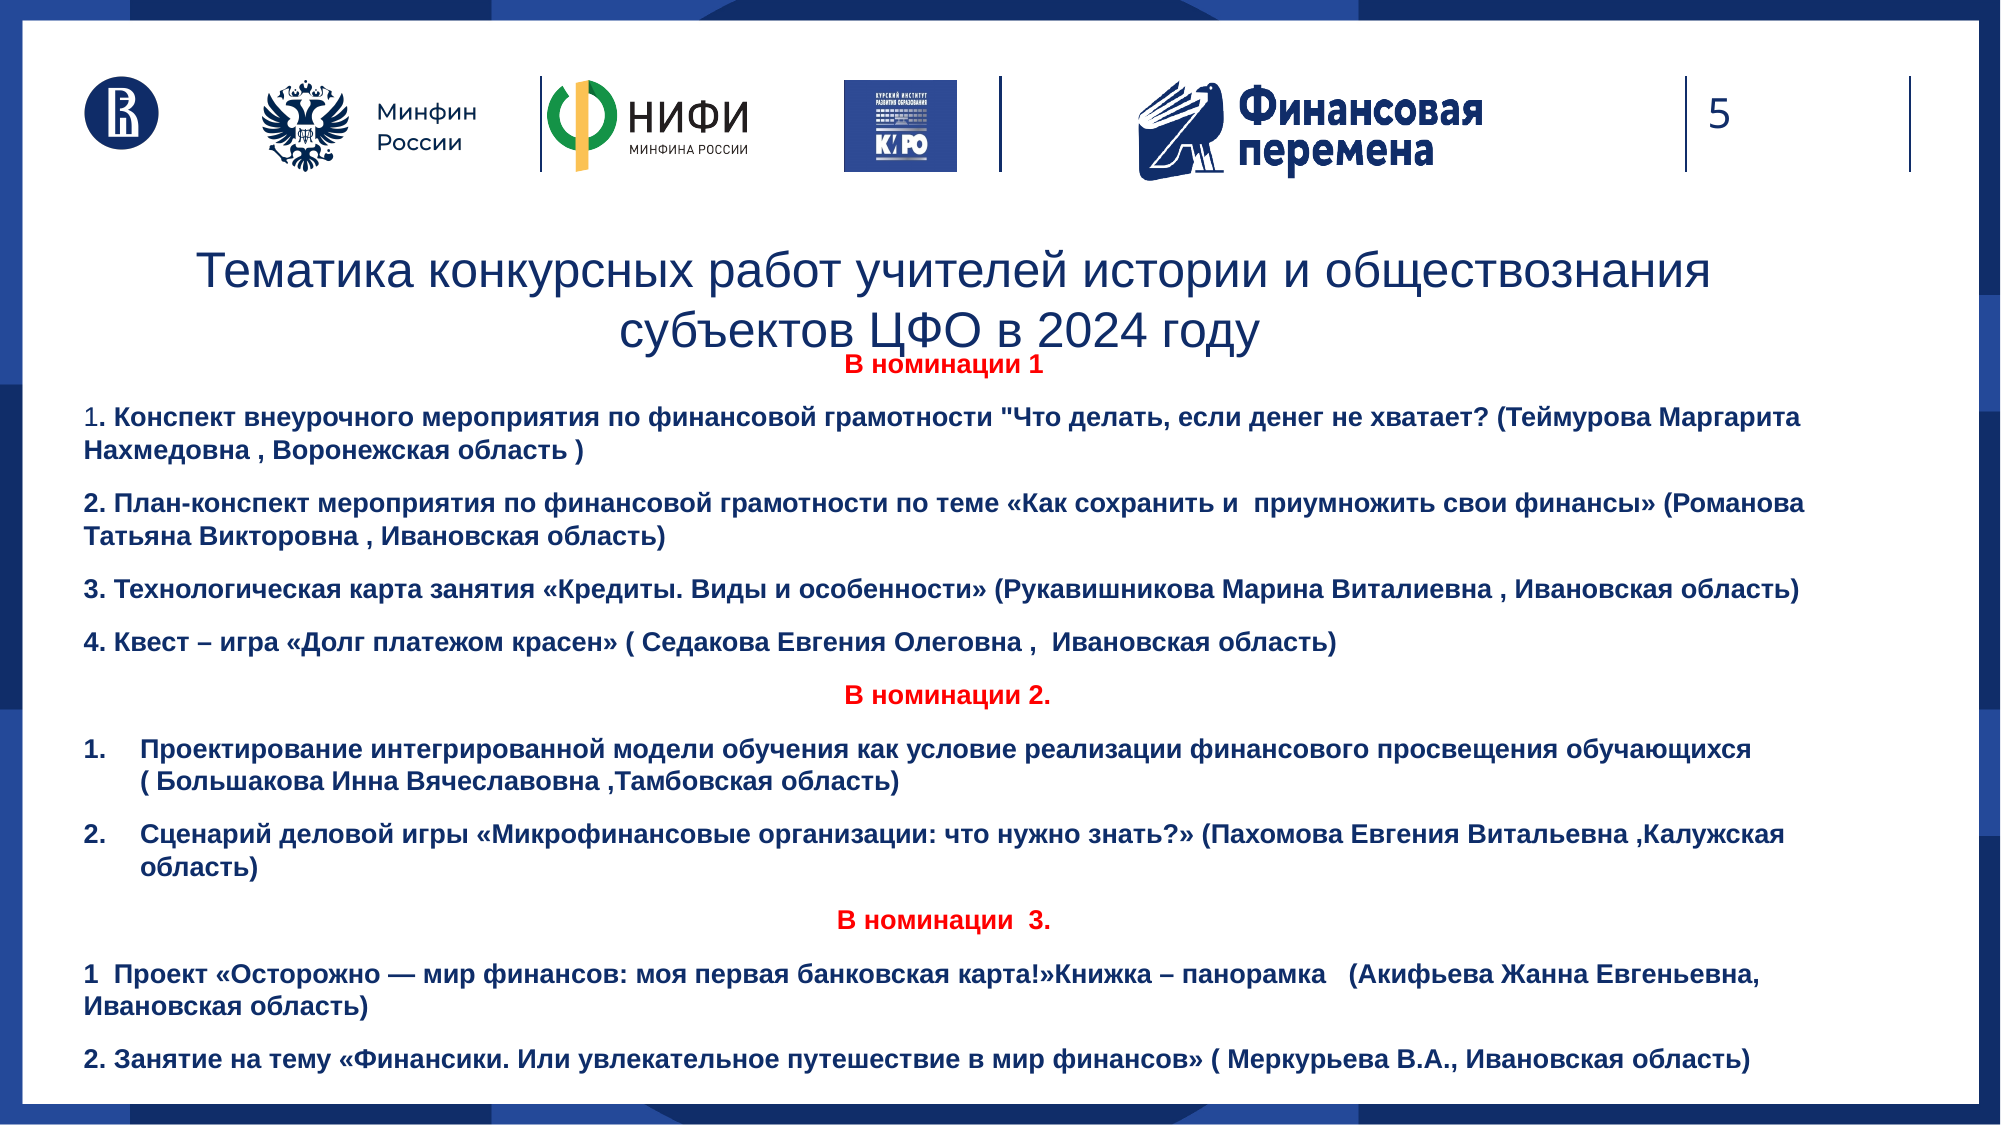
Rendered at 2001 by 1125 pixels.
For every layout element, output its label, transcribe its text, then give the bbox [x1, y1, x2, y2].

list В номинации 1 1. Конспект внеурочного мероприятия по финансовой грамотности "Что делать, если денег не хватает? (Теймурова Маргарита Нахмедовна , Воронежская область ) 2. План-конспект мероприятия по финансовой грамотности по теме «Как сохранить и приумножить свои финансы» (Романова Татьяна Викторовна , Ивановская область) 3. Технологическая карта занятия «Кредиты. Виды и особенности» (Рукавишникова Марина Виталиевна , Ивановская область) 4. Квест – игра «Долг платежом красен» ( Седакова Евгения Олеговна , Ивановская область) В номинации 2. Проектирование интегрированной модели обучения как условие реализации финансового просвещения обучающихся ( Большакова Инна Вячеславовна ,Тамбовская область) Сценарий деловой игры «Микрофинансовые организации: что нужно знать?» (Пахомова Евгения Витальевна ,Калужская область) В номинации 3. 1 Проект «Осторожно — мир финансов: моя первая банковская карта!»Книжка – панорамка (Акифьева Жанна Евгеньевна, Ивановская область) 2. Занятие на тему «Финансики. Или увлекательное путешествие в мир финансов» ( Меркурьева В.А., Ивановская область) [83, 346, 1812, 1053]
title Тематика конкурсных работ учителей истории и обществознания субъектов ЦФО в 2024 году [96, 237, 1812, 346]
picture [0, 0, 2001, 1125]
